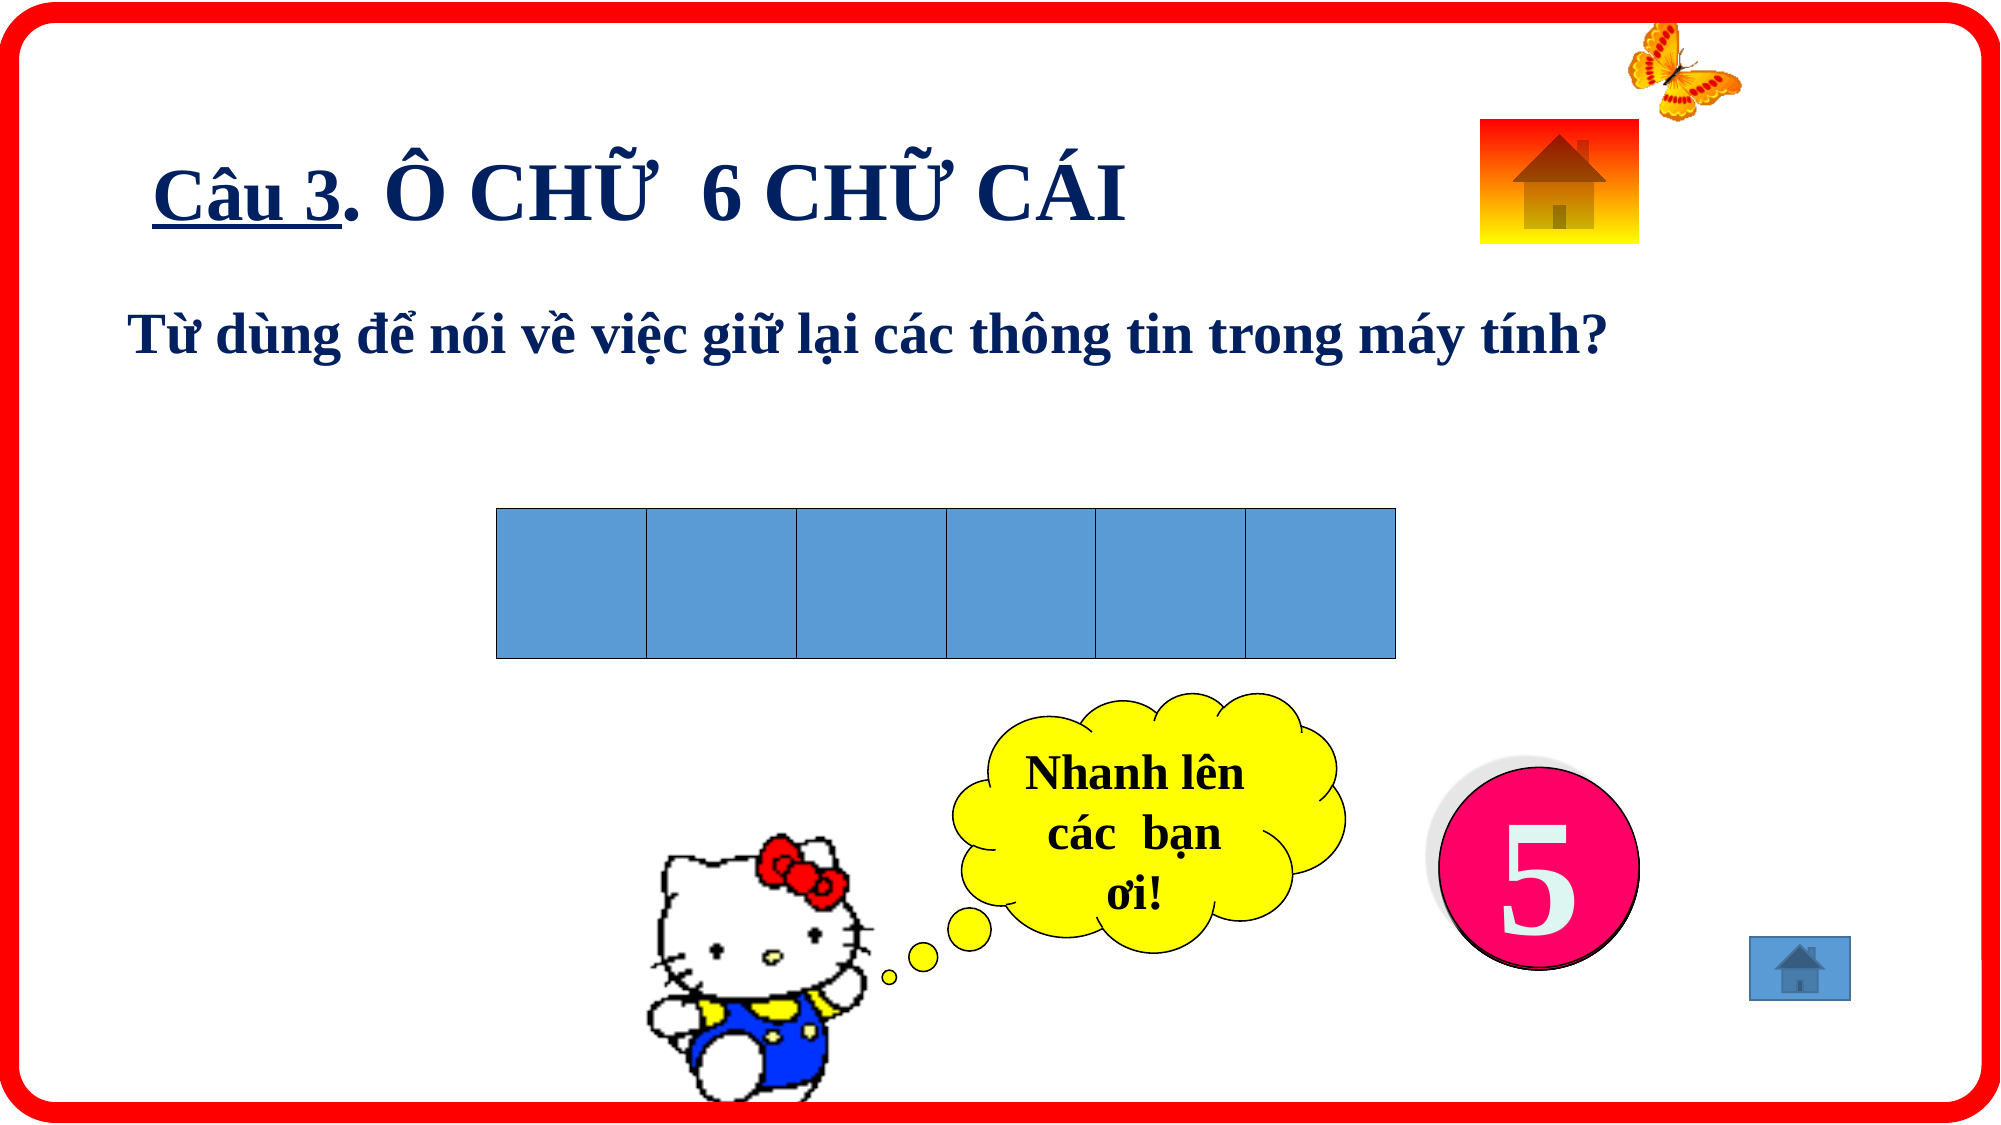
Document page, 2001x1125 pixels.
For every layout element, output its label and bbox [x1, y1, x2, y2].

picture [1612, 0, 1750, 130]
text_box [525, 692, 1346, 1125]
text_box [8, 12, 1992, 1113]
